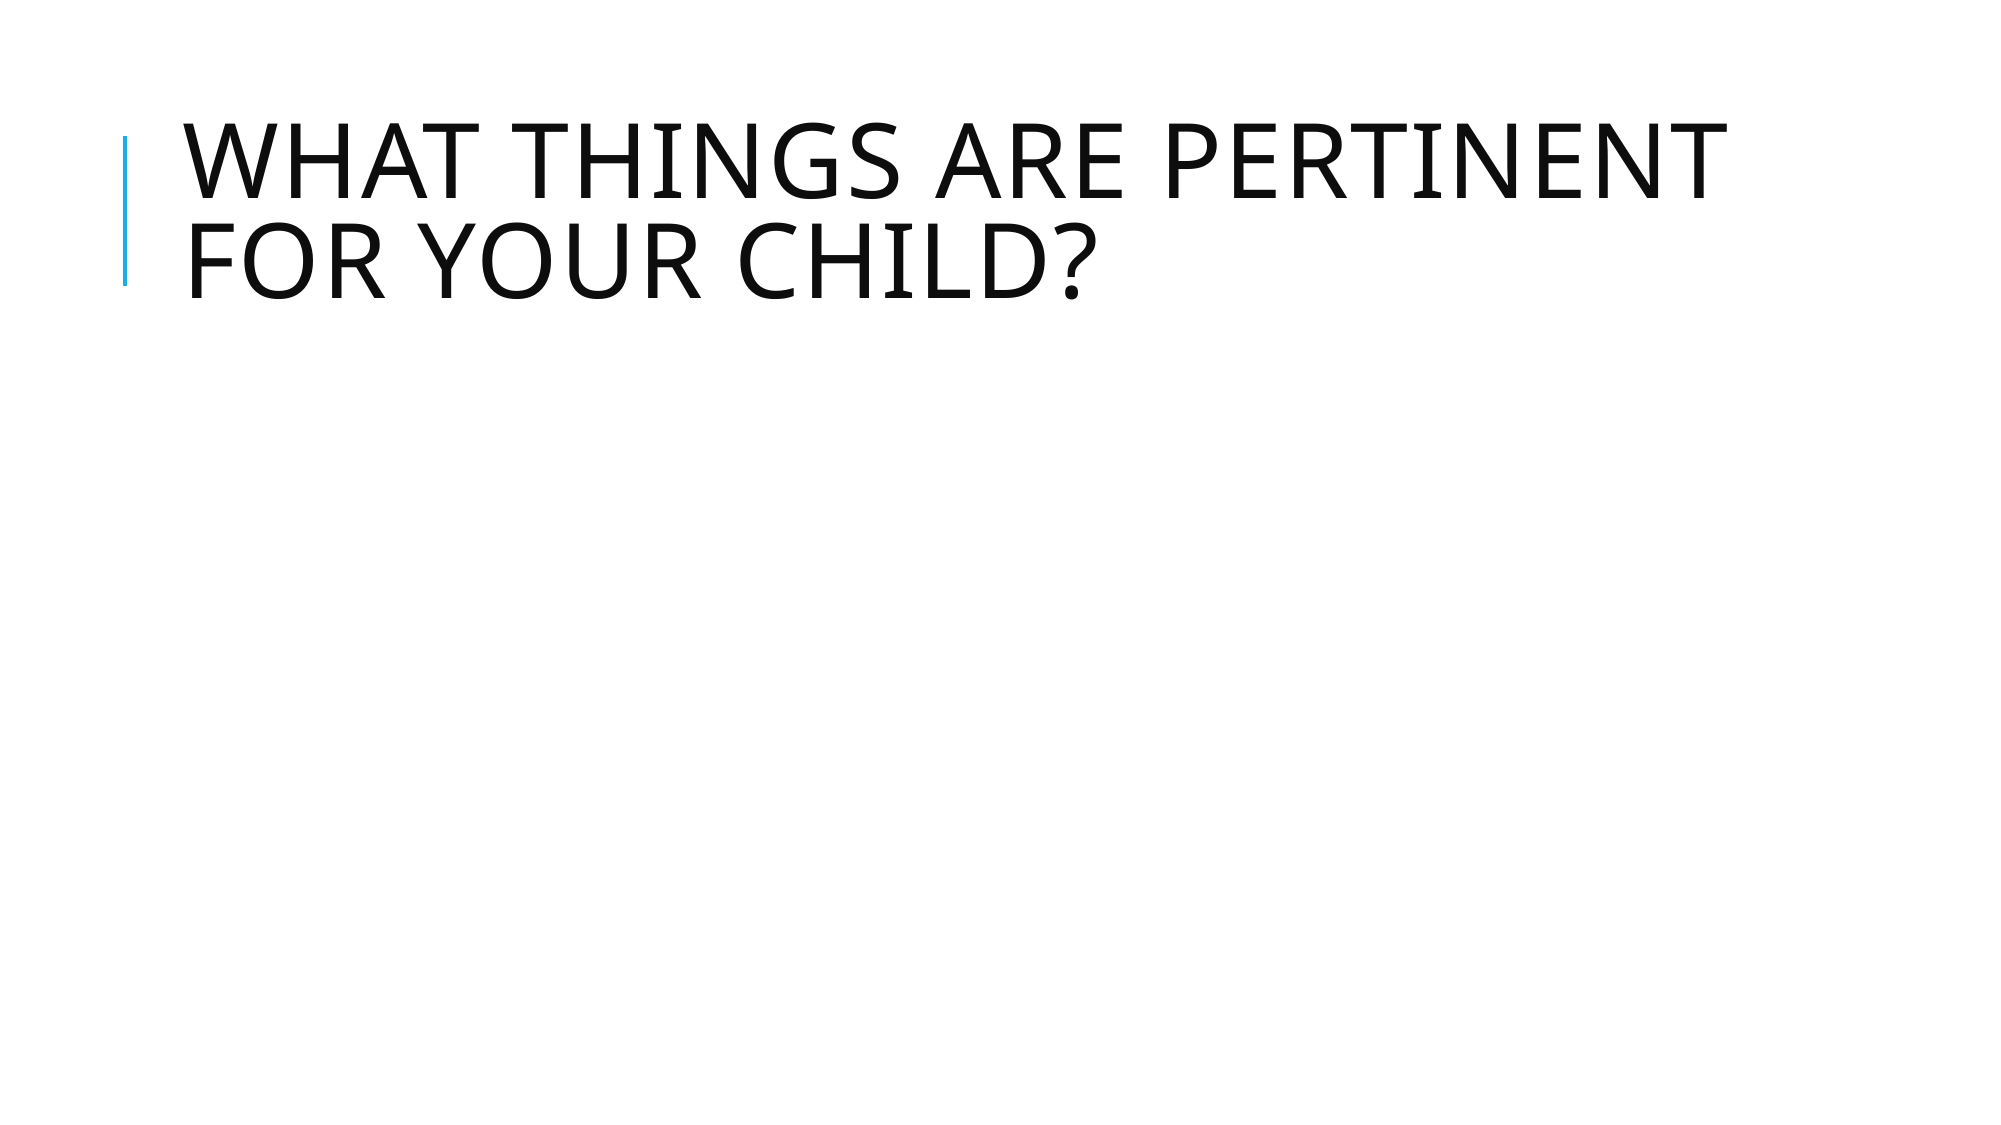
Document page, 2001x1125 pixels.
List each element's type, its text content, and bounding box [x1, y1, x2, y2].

title What things are pertinent for your child? [168, 96, 1763, 342]
